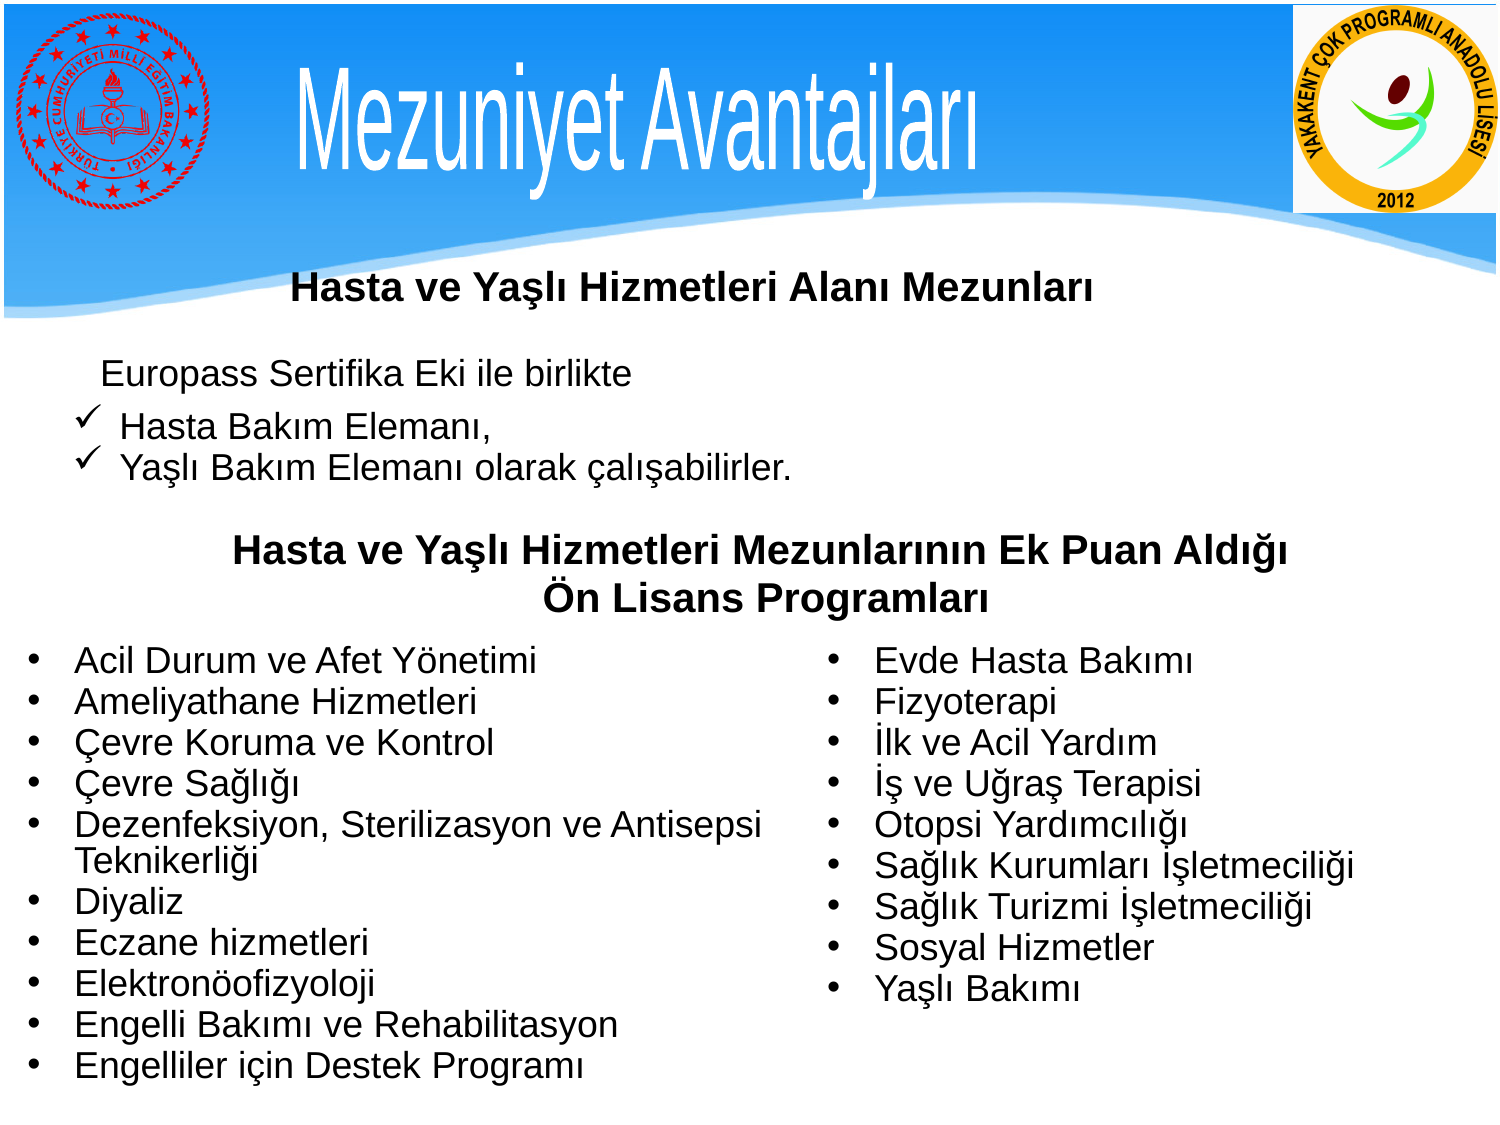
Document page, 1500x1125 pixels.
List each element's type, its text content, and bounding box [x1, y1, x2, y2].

text_box Hasta ve Yaşlı Hizmetleri Mezunlarının Ek Puan Aldığı Ön Lisans Programları [57, 525, 1475, 628]
text_box Acil Durum ve Afet Yönetimi Ameliyathane Hizmetleri Çevre Koruma ve Kontrol Çevre Sağlığı Dezenfeksiyon, Sterilizasyon ve Antisepsi Teknikerliği Diyaliz Eczane hizmetleri Elektronöofizyoloji Engelli Bakımı ve Rehabilitasyon Engelliler için Destek Programı [12, 637, 813, 1093]
text_box Evde Hasta Bakımı Fizyoterapi İlk ve Acil Yardım İş ve Uğraş Terapisi Otopsi Yardımcılığı Sağlık Kurumları İşletmeciliği Sağlık Turizmi İşletmeciliği Sosyal Hizmetler Yaşlı Bakımı [812, 637, 1498, 1017]
picture [0, 0, 1500, 1125]
text_box Europass Sertifika Eki ile birlikte [85, 350, 648, 401]
text_box Hasta Bakım Elemanı, Yaşlı Bakım Elemanı olarak çalışabilirler. [57, 403, 1275, 496]
text_box Hasta ve Yaşlı Hizmetleri Alanı Mezunları [275, 262, 1138, 318]
